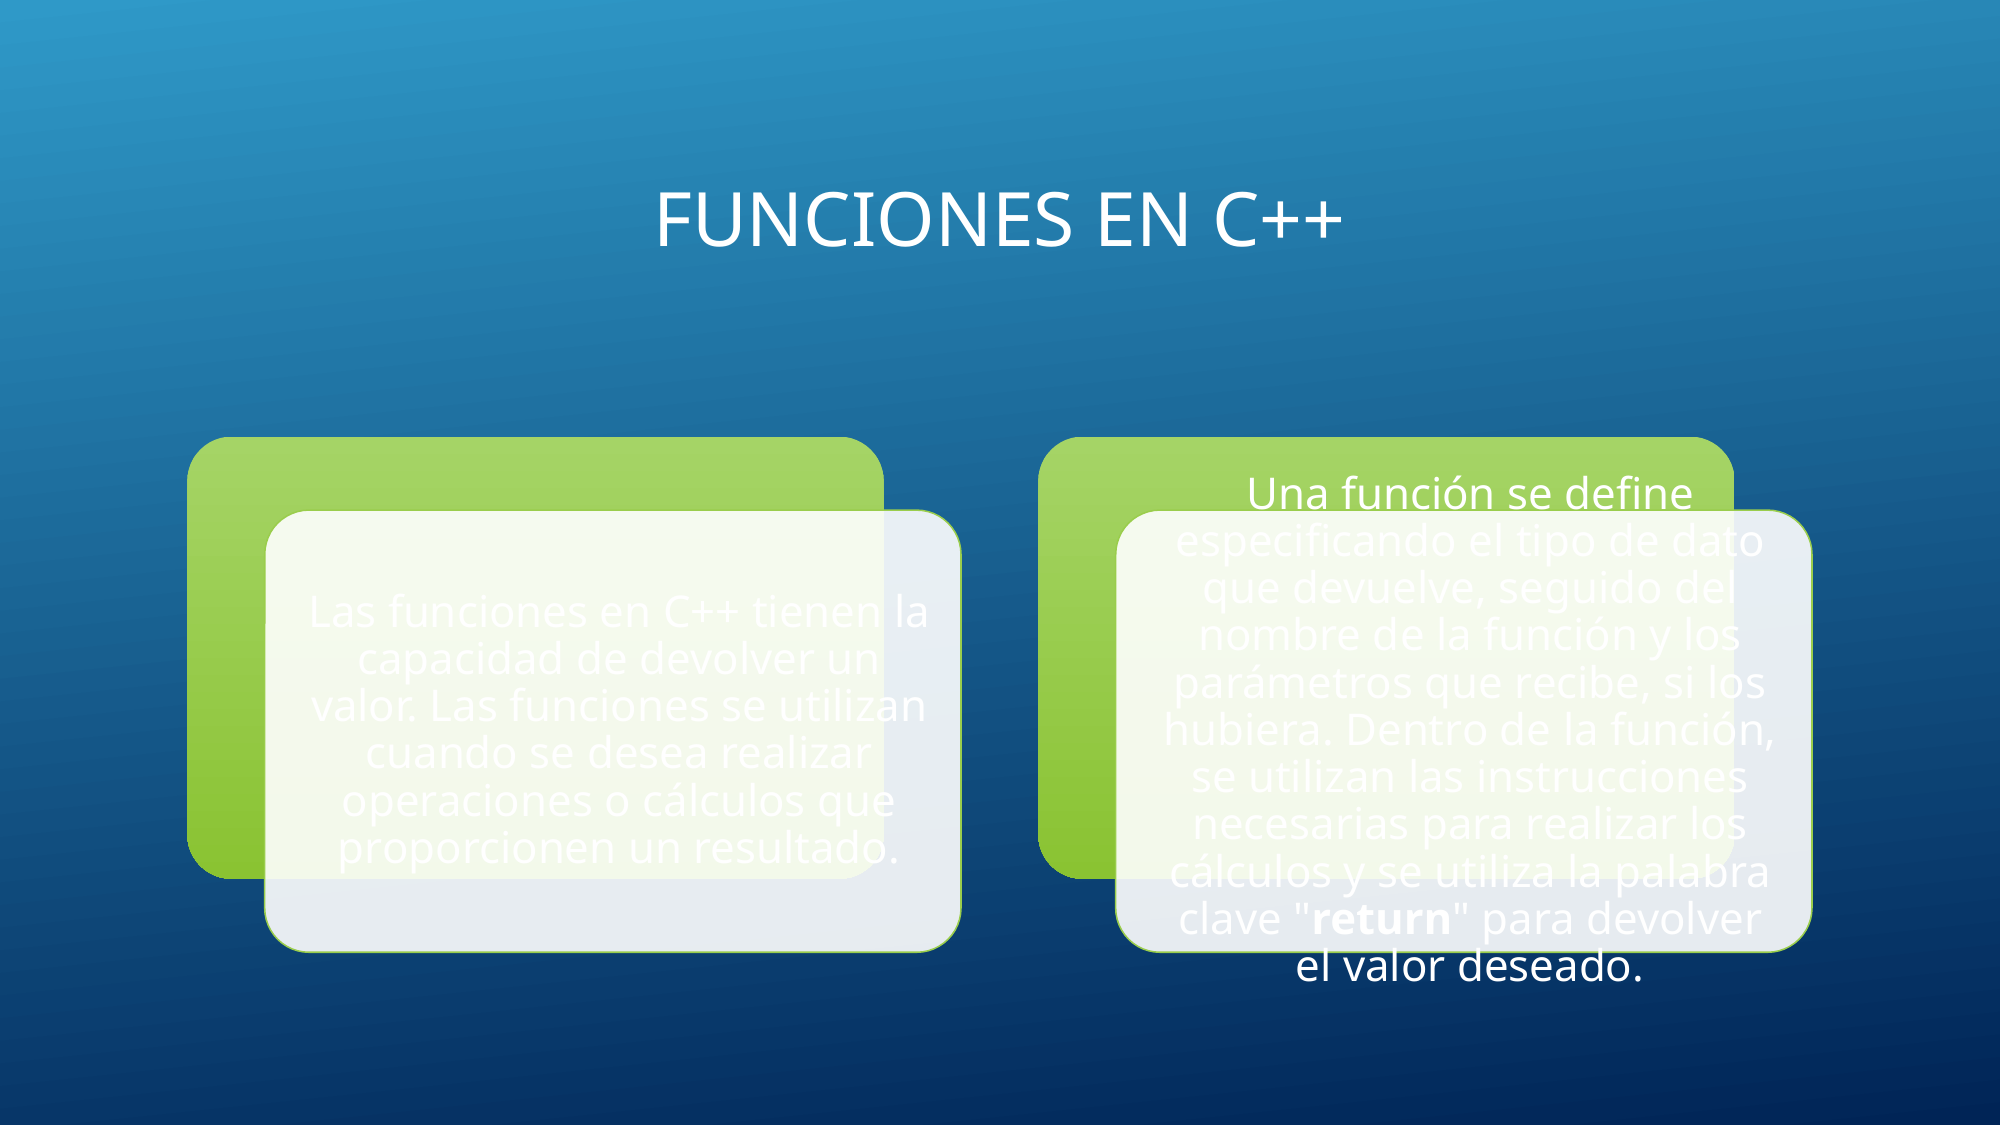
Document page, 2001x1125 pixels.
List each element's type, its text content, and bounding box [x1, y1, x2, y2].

text_box [0, 0, 2000, 1125]
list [186, 400, 1813, 989]
title Funciones en c++ [187, 101, 1813, 344]
